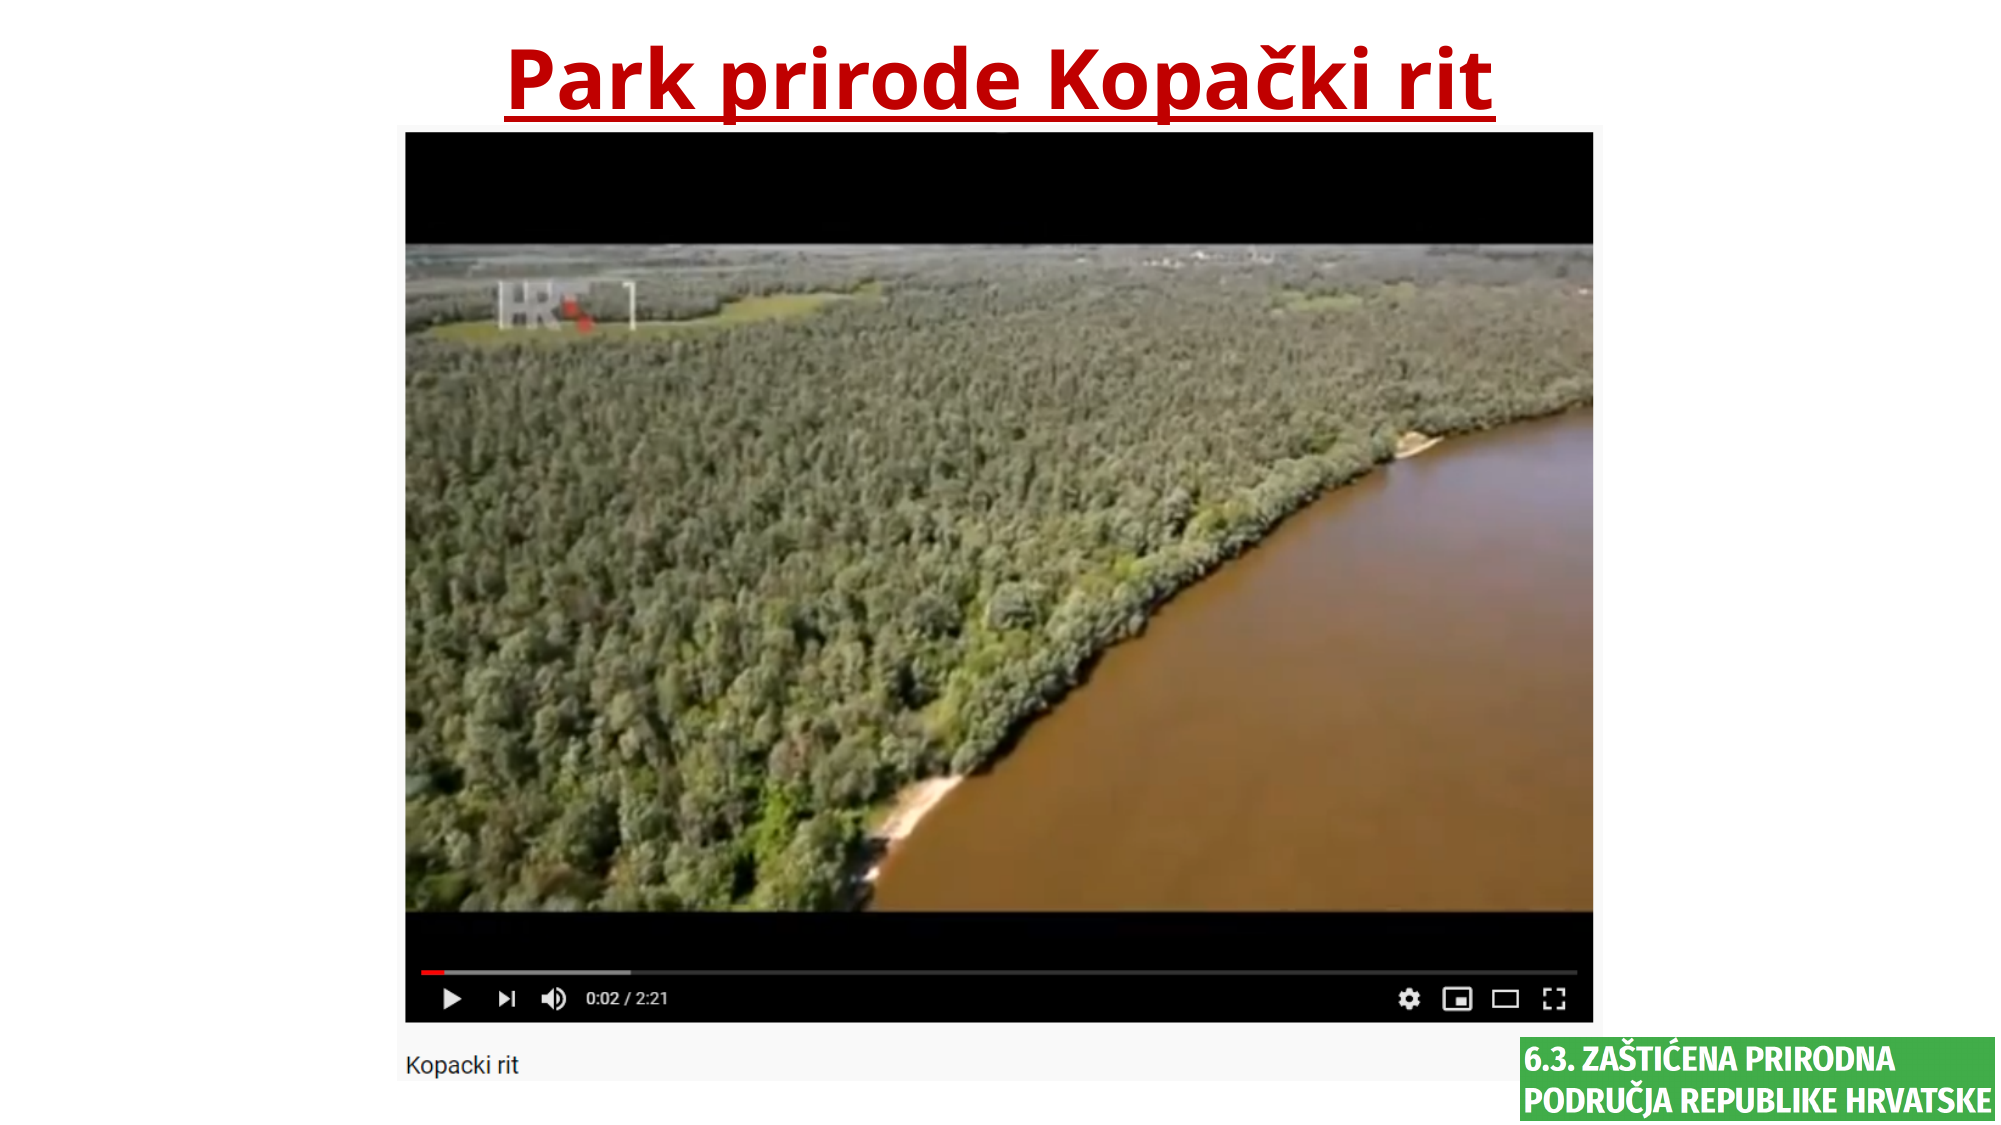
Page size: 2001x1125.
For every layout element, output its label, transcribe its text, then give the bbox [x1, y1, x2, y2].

title Park prirode Kopački rit [137, 10, 1863, 147]
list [397, 125, 1603, 1081]
picture [1520, 1037, 1995, 1121]
